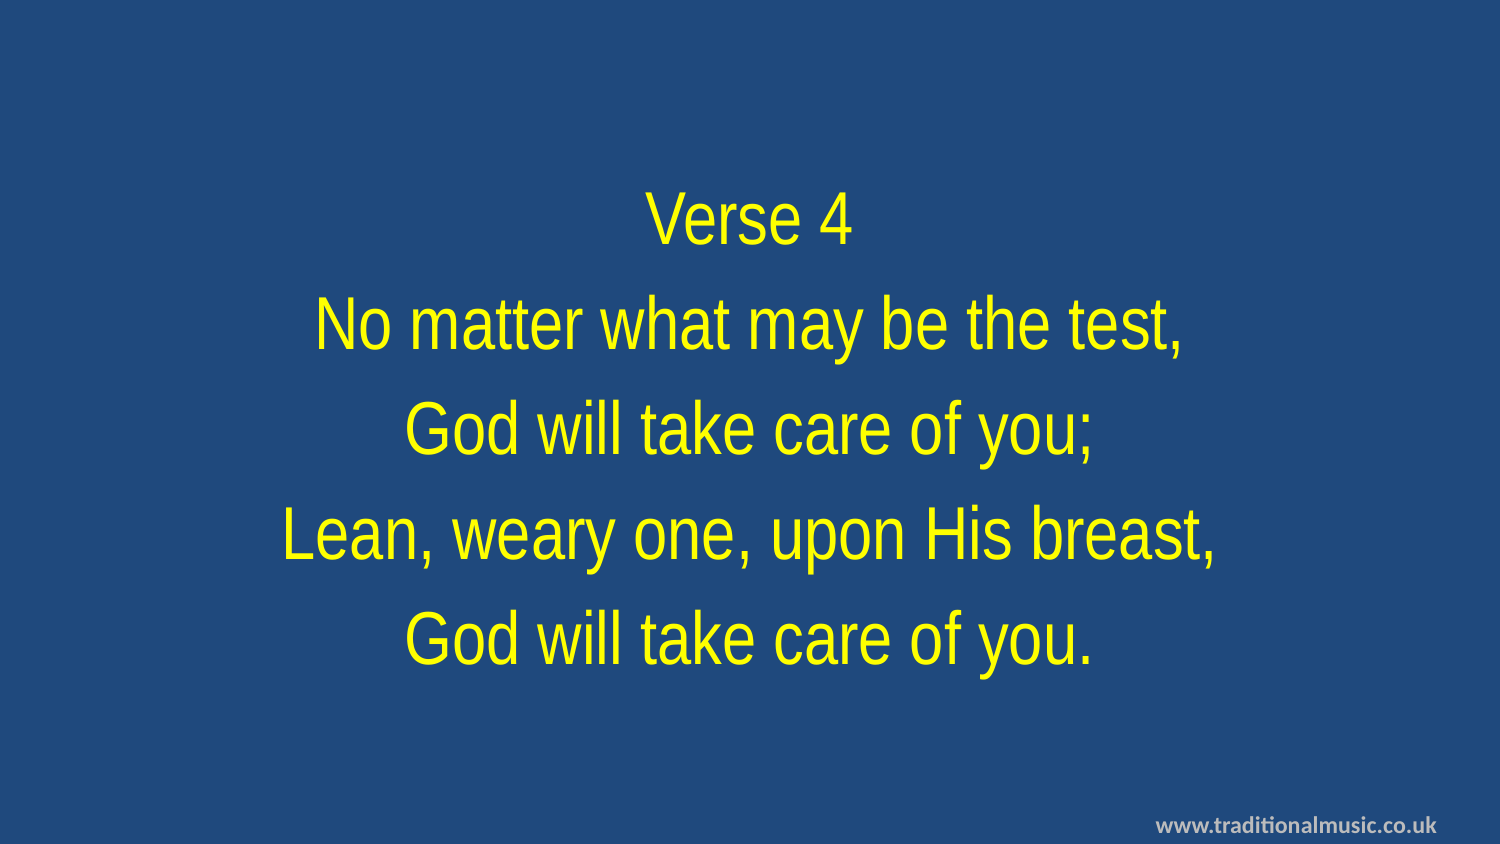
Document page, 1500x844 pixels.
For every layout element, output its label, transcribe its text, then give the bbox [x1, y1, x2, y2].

list Verse 4 No matter what may be the test, God will take care of you; Lean, weary one, upon His breast, God will take care of you. [0, 0, 1500, 844]
